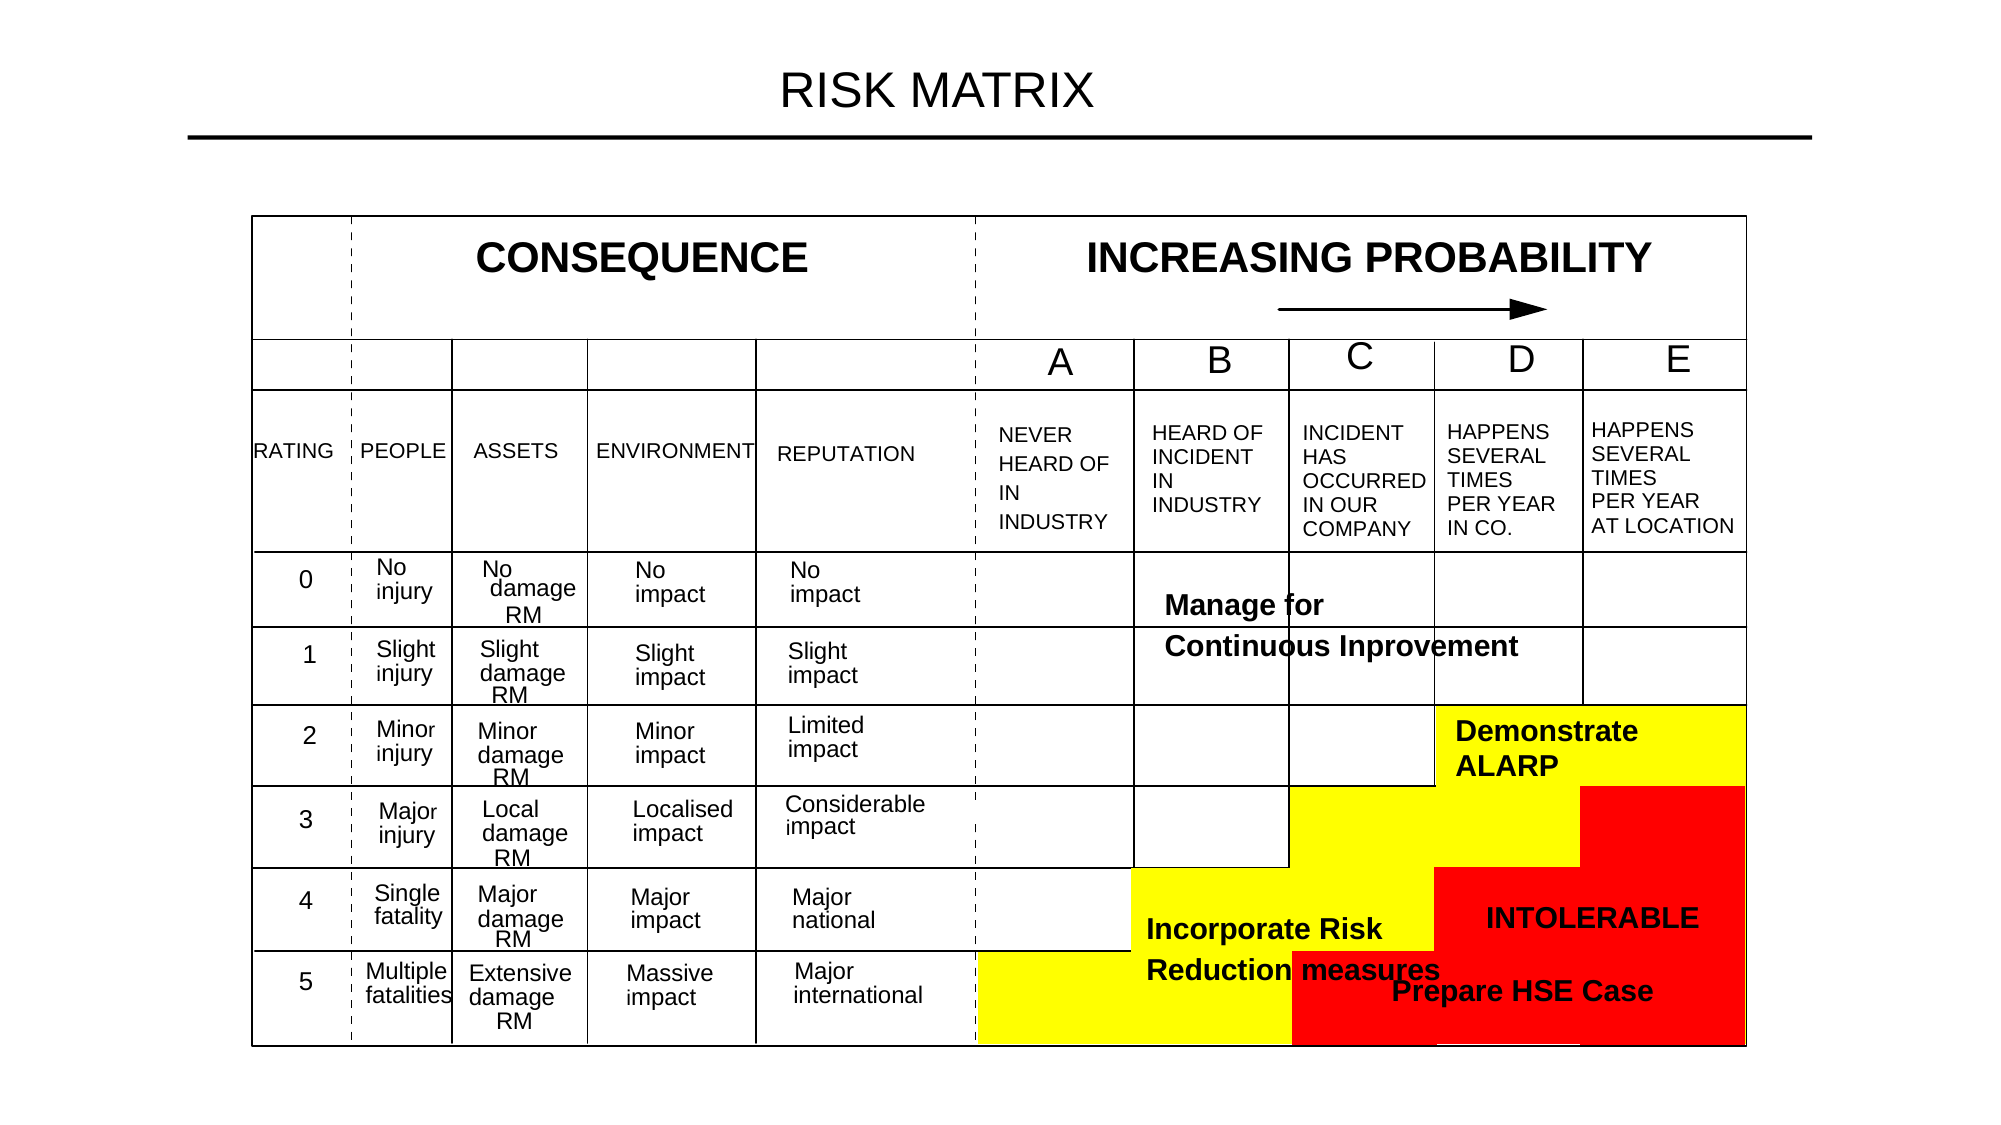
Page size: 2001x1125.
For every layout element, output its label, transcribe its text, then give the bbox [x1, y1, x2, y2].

text_box RISK MATRIX [764, 49, 1111, 126]
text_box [250, 215, 1753, 1049]
